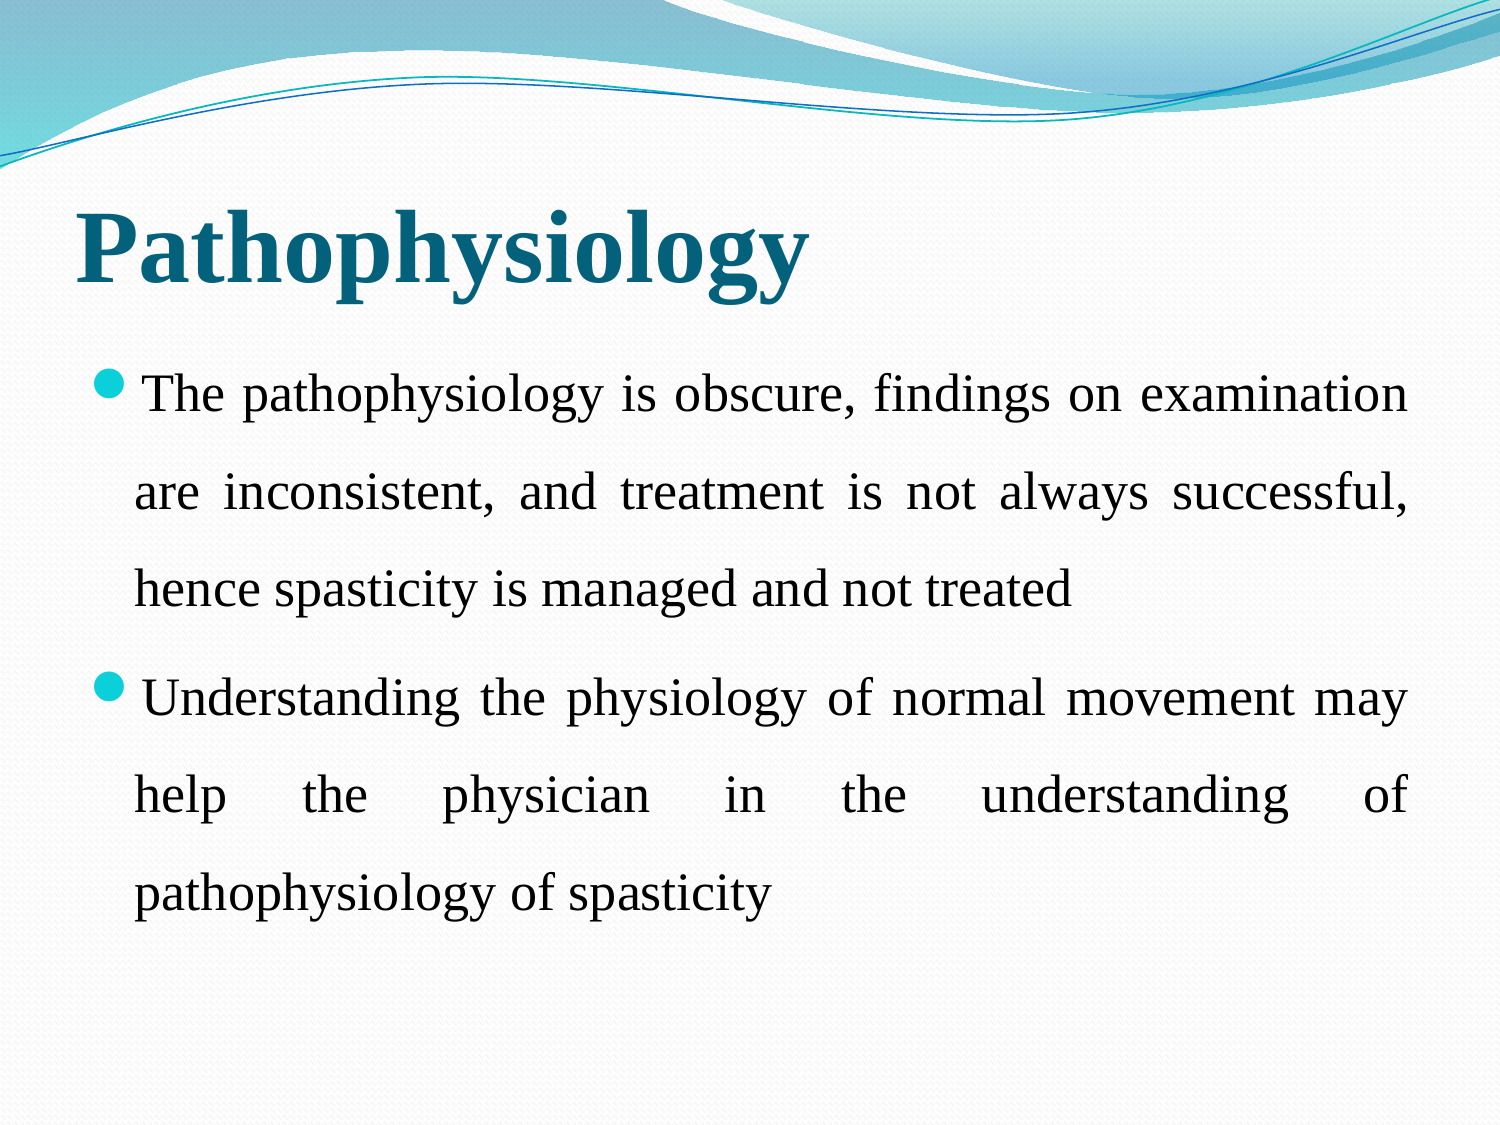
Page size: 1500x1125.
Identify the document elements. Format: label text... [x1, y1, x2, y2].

list The pathophysiology is obscure, findings on examination are inconsistent, and treatment is not always successful, hence spasticity is managed and not treated Understanding the physiology of normal movement may help the physician in the understanding of pathophysiology of spasticity [75, 317, 1425, 1038]
title Pathophysiology [75, 115, 1425, 303]
